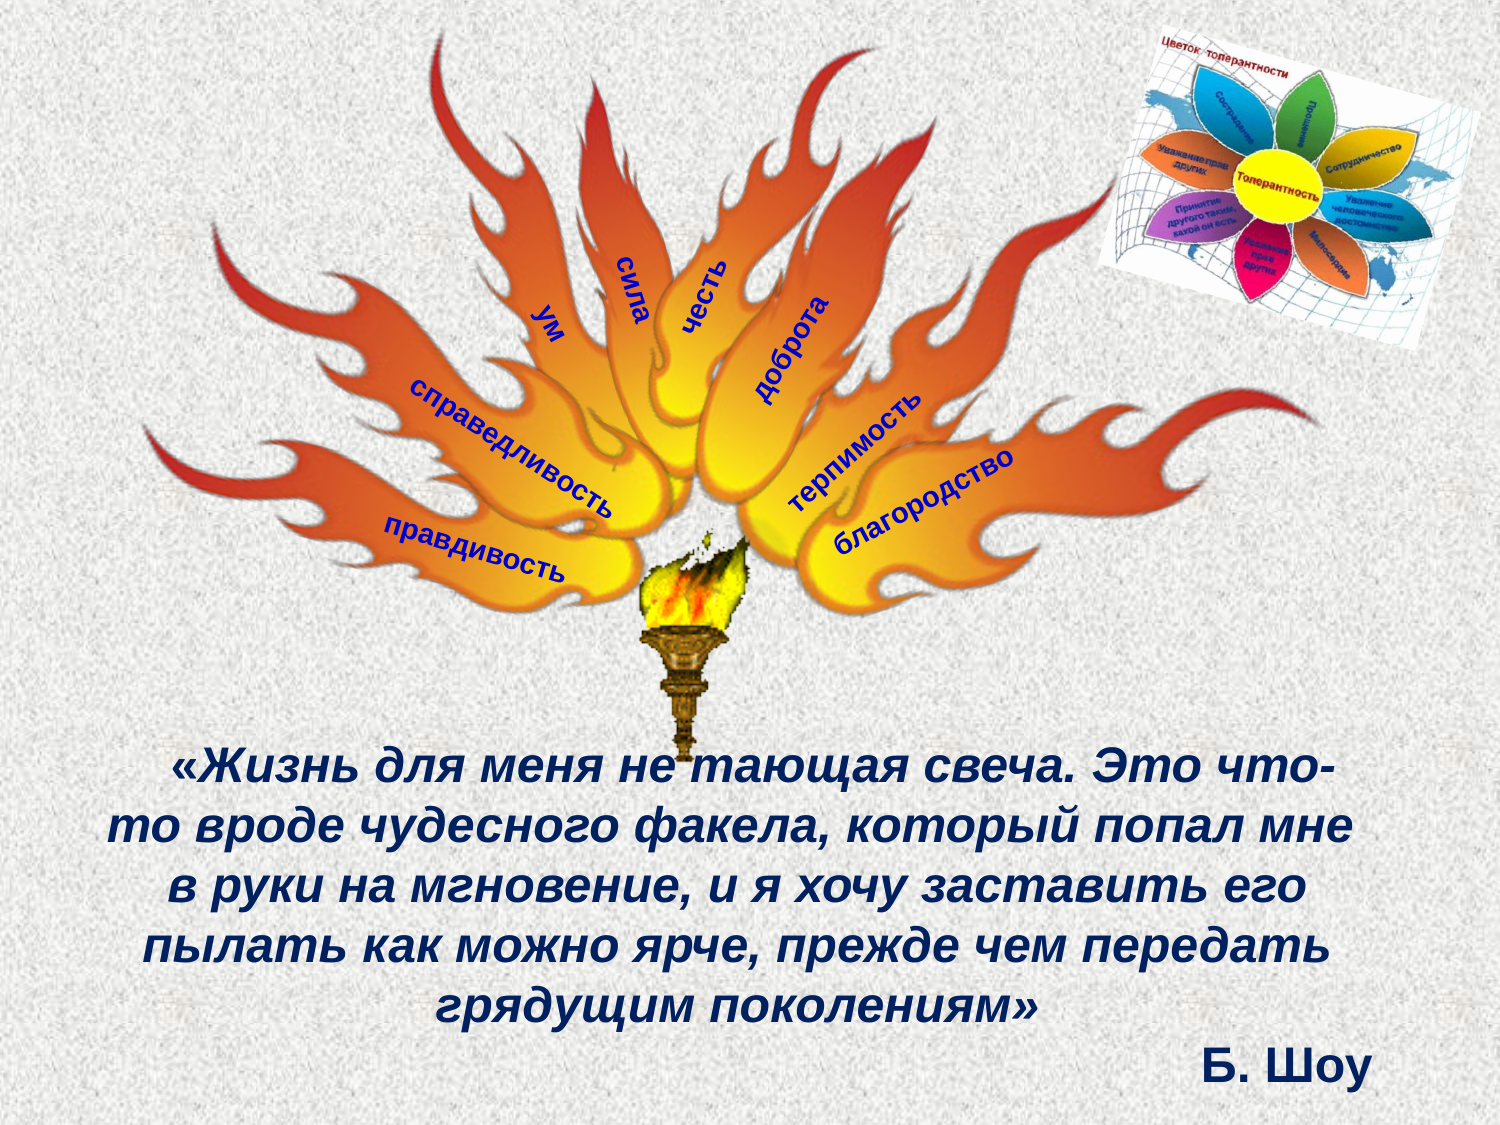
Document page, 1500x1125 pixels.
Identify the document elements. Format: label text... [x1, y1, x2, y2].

picture [0, 0, 1500, 1125]
text_box «Жизнь для меня не тающая свеча. Это что-то вроде чудесного факела, который попал мне в руки на мгновение, и я хочу заставить его пылать как можно ярче, прежде чем передать грядущим поколениям» Б. Шоу [87, 724, 1388, 1100]
